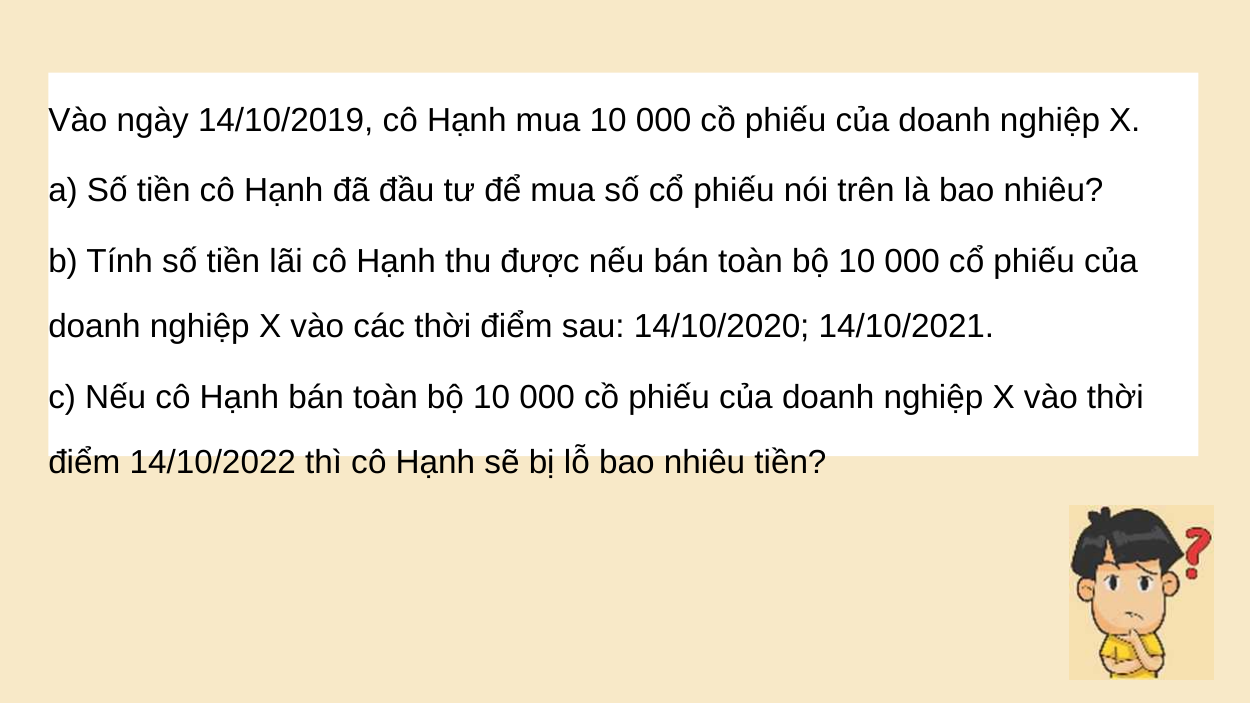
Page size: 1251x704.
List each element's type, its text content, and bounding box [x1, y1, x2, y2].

picture [1069, 505, 1214, 680]
text_box Vào ngày 14/10/2019, cô Hạnh mua 10 000 cồ phiếu của doanh nghiệp X. a) Số tiền cô Hạnh đã đầu tư để mua số cổ phiếu nói trên là bao nhiêu? b) Tính số tiền lãi cô Hạnh thu được nếu bán toàn bộ 10 000 cổ phiếu của doanh nghiệp X vào các thời điểm sau: 14/10/2020; 14/10/2021. c) Nếu cô Hạnh bán toàn bộ 10 000 cồ phiếu của doanh nghiệp X vào thời điểm 14/10/2022 thì cô Hạnh sẽ bị lỗ bao nhiêu tiền? [48, 72, 1199, 457]
